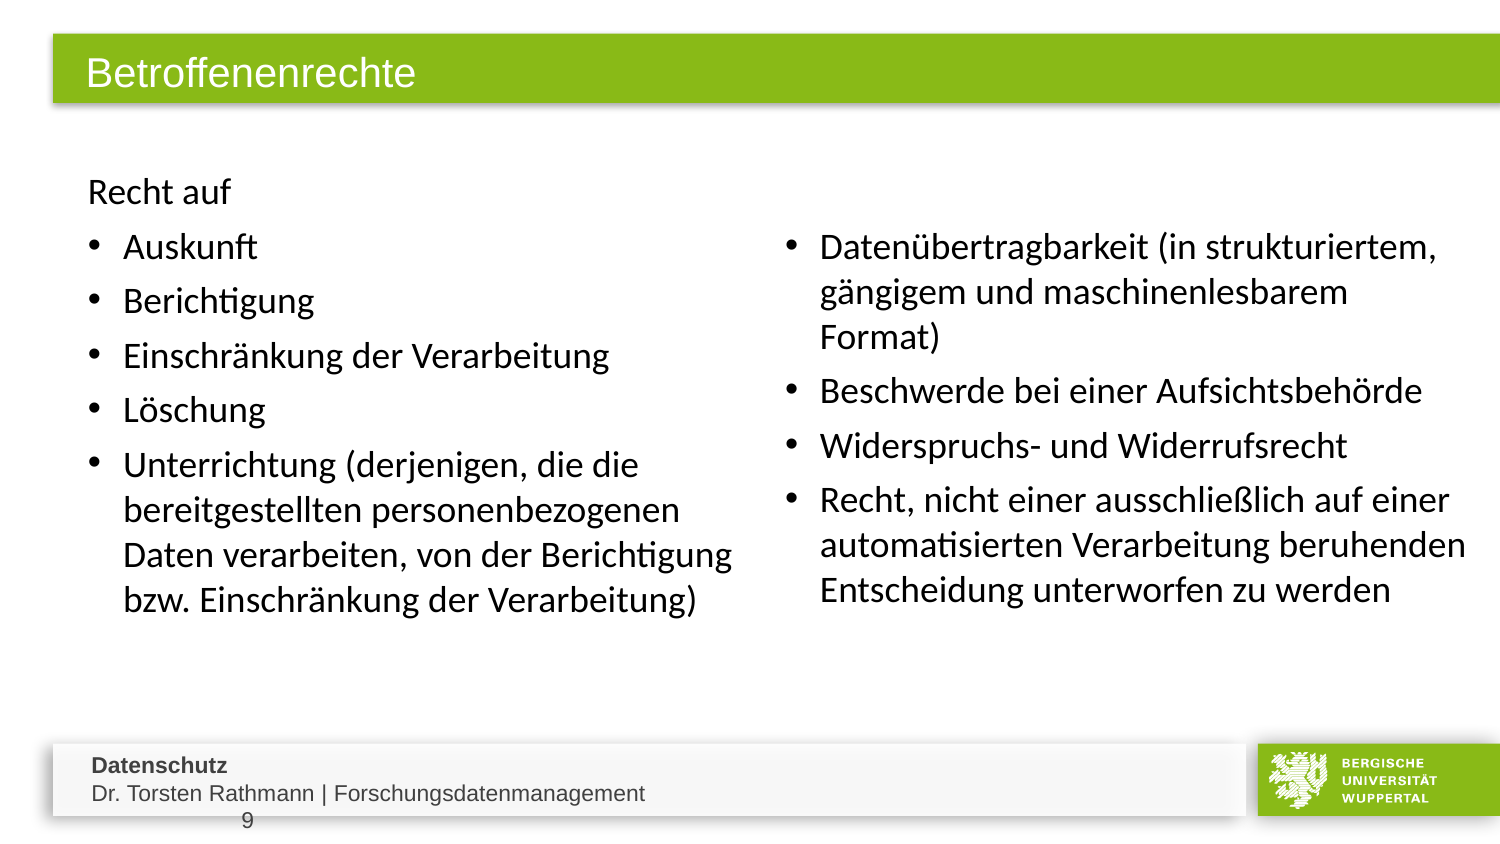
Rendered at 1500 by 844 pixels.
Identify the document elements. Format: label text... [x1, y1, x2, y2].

text_box Datenübertragbarkeit (in strukturiertem, gängigem und maschinenlesbarem Format) Beschwerde bei einer Aufsichtsbehörde Widerspruchs- und Widerrufsrecht Recht, nicht einer ausschließlich auf einer automatisierten Verarbeitung beruhenden Entscheidung unterworfen zu werden [773, 161, 1483, 616]
title Betroffenenrechte [53, 33, 1500, 87]
picture [1269, 752, 1437, 809]
text_box Recht auf Auskunft Berichtigung Einschränkung der Verarbeitung Löschung Unterrichtung (derjenigen, die die bereitgestellten personenbezogenen Daten verarbeiten, von der Berichtigung bzw. Einschränkung der Verarbeitung) [76, 161, 750, 626]
